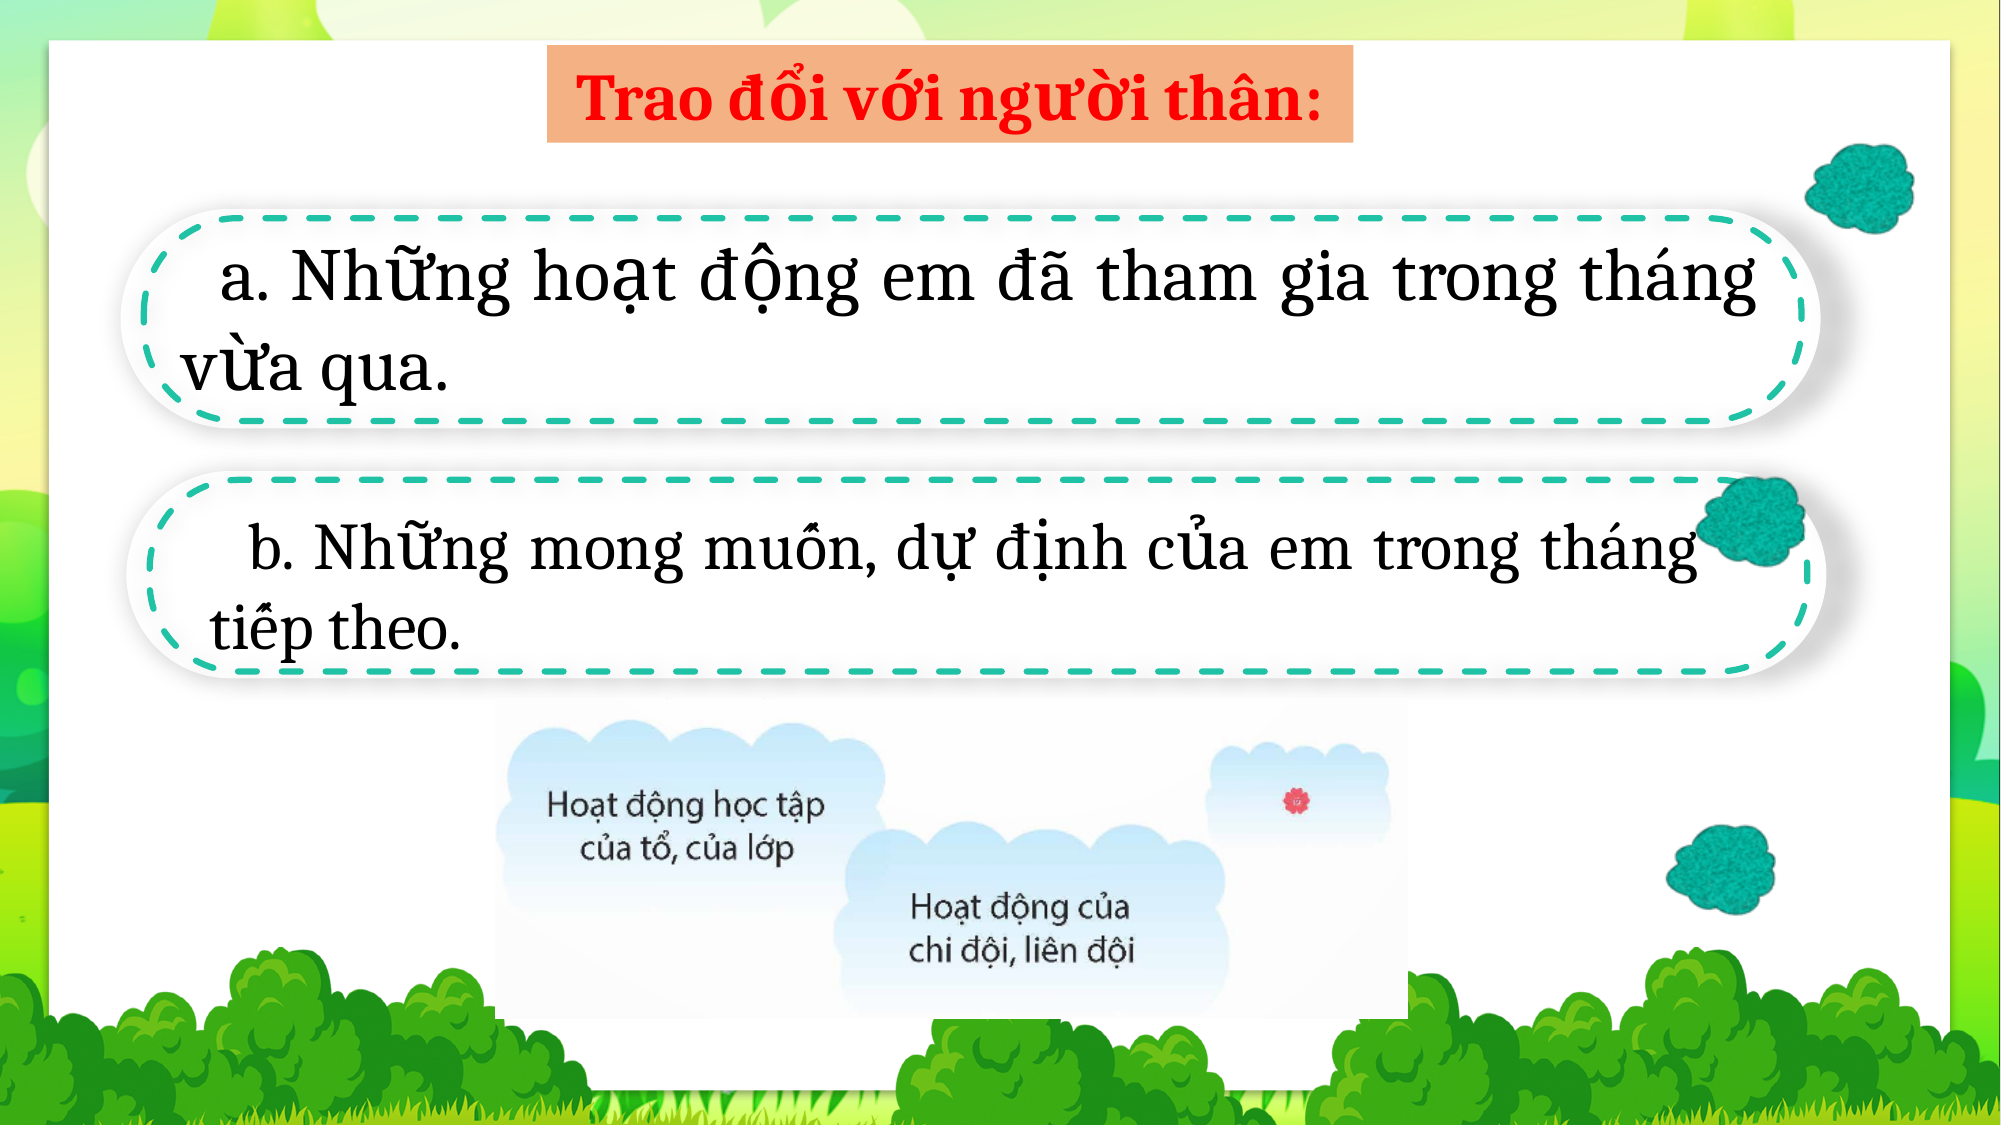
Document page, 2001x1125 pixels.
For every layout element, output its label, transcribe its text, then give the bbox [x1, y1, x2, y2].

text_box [126, 470, 1827, 679]
picture [0, 0, 2001, 1125]
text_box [120, 208, 1821, 429]
text_box Trao đổi với người thân: [547, 45, 1354, 143]
